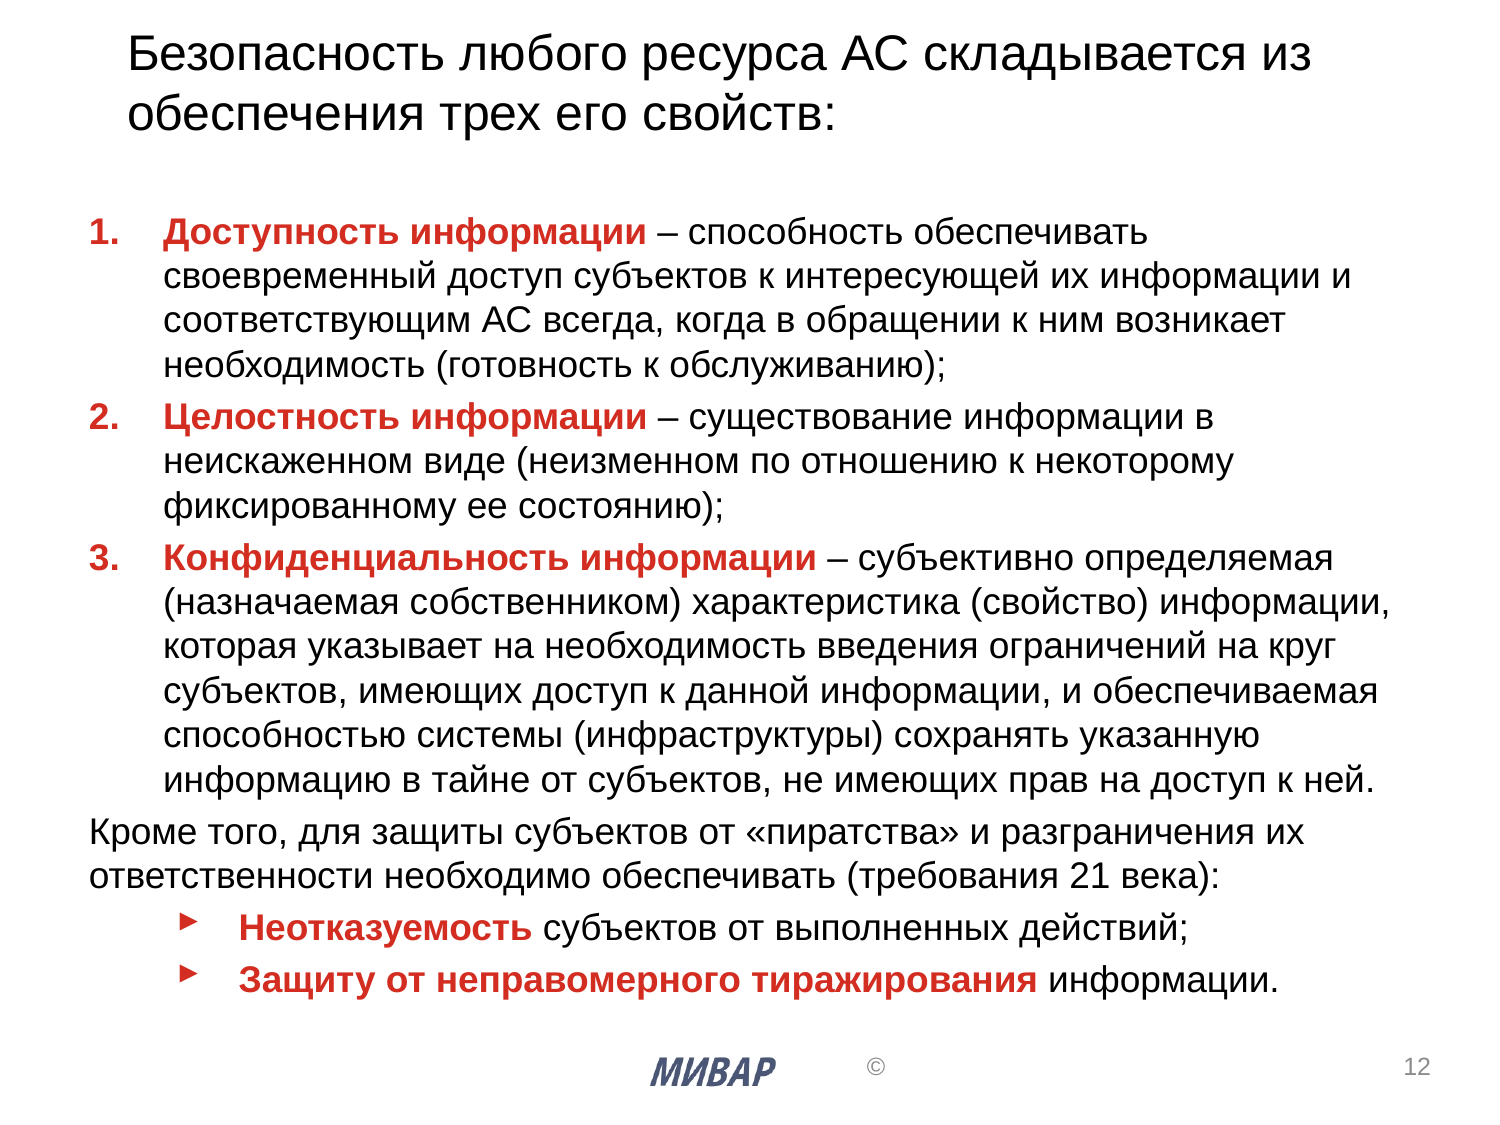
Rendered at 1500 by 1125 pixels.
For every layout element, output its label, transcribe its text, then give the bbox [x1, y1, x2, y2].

title Безопасность любого ресурса АС складывается из обеспечения трех его свойств: [112, 11, 1459, 149]
picture [646, 1054, 779, 1089]
slide_number © 12 [744, 1042, 1447, 1103]
list Доступность информации – способность обеспечивать своевременный доступ субъектов к интересующей их информации и соответствующим АС всегда, когда в обращении к ним возникает необходимость (готовность к обслуживанию); Целостность информации – существование информации в неискаженном виде (неизменном по отношению к некоторому фиксированному ее состоянию); Конфиденциальность информации – субъективно определяемая (назначаемая собственником) характеристика (свойство) информации, которая указывает на необходимость введения ограничений на круг субъектов, имеющих доступ к данной информации, и обеспечиваемая способностью системы (инфраструктуры) сохранять указанную информацию в тайне от субъектов, не имеющих прав на доступ к ней. Кроме того, для защиты субъектов от «пиратства» и разграничения их ответственности необходимо обеспечивать (требования 21 века): Неотказуемость субъектов от выполненных действий; Защиту от неправомерного тиражирования информации. [73, 199, 1424, 1011]
